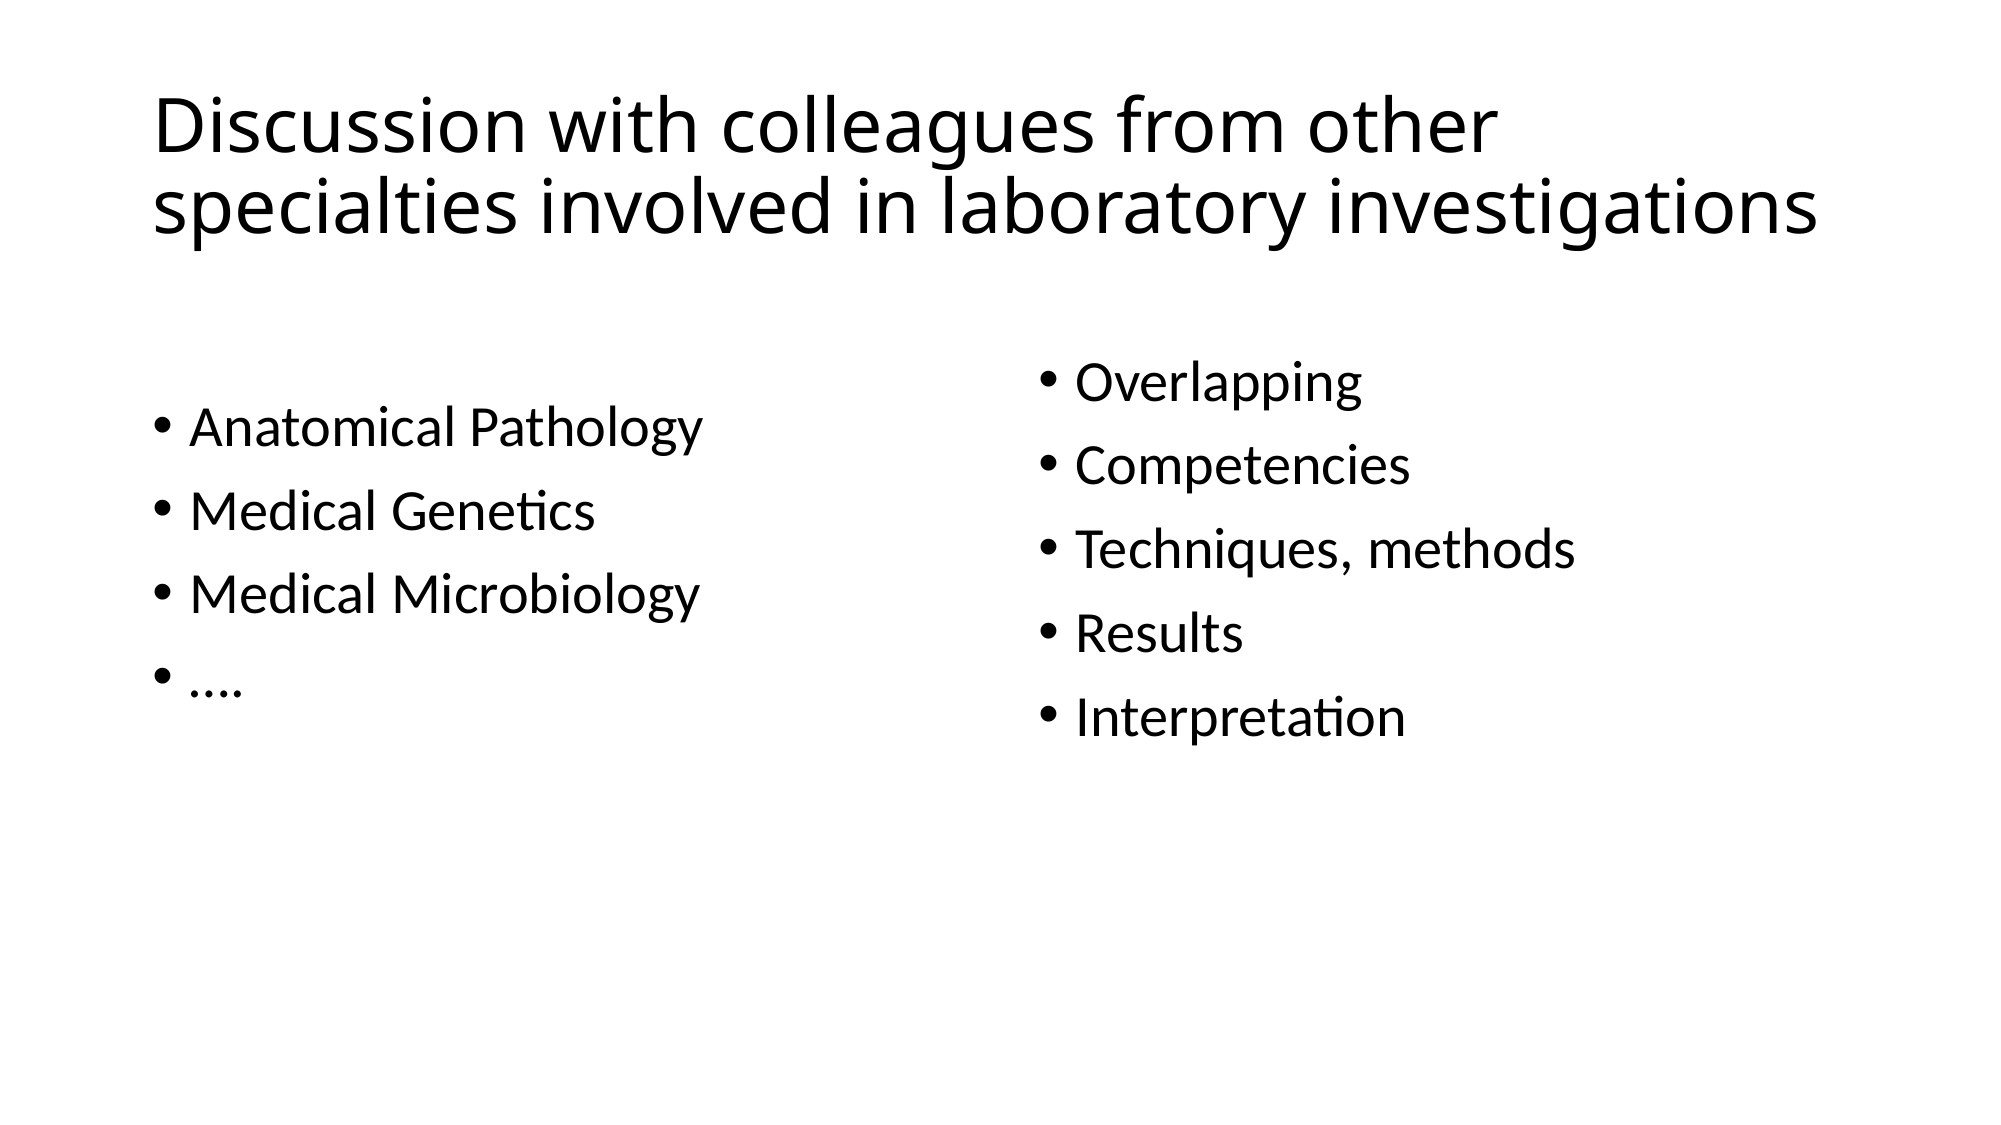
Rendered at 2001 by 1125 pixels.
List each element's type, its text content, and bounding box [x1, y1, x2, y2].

title Discussion with colleagues from other specialties involved in laboratory investigations [137, 59, 1863, 278]
list Overlapping Competencies Techniques, methods Results Interpretation [1023, 343, 1874, 1100]
list Anatomical Pathology Medical Genetics Medical Microbiology …. [137, 388, 988, 874]
